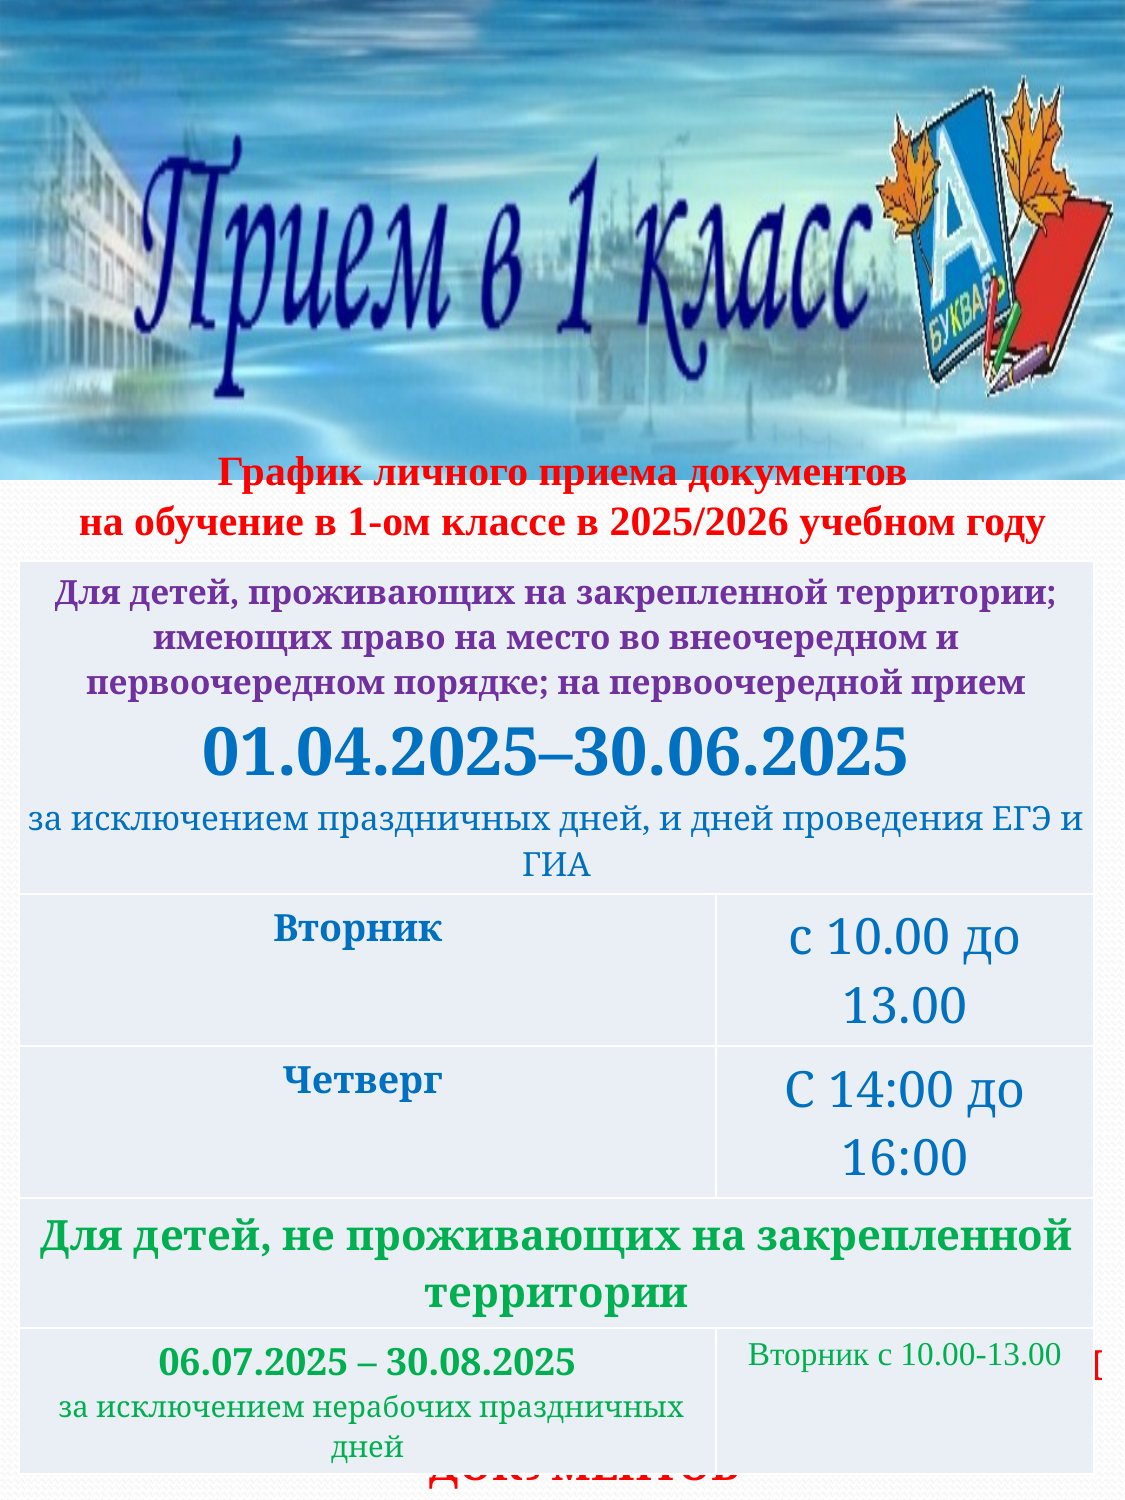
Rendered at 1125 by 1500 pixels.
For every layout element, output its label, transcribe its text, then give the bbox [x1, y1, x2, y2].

table_cell 06.07.2025 – 30.08.2025 за исключением нерабочих праздничных дней [20, 1329, 715, 1473]
table_cell Вторник [20, 895, 715, 1045]
table_cell Для детей, не проживающих на закрепленной территории [20, 1199, 1093, 1327]
table_cell Вторник с 10.00-13.00 [717, 1329, 1093, 1473]
table_cell С 14:00 до 16:00 [717, 1047, 1093, 1197]
title График личного приема документов на обучение в 1-ом классе в 2025/2026 учебном году [61, 493, 1064, 652]
table_cell Четверг [20, 1047, 715, 1197]
list ЗАЯВЛЕНИЯ ПРИНИМАЮТСЯ ТОЛЬКО ОТ РОДИТЕЛЕЙ ИЛИ ЗАКОННЫХ ПРЕДСТВИТЕЛЕЙ РЕБЕНКА И ПРИ НАЛИЧИИ ПОЛНОГО ПАКЕТА ДОКУМЕНТОВ [0, 1281, 1125, 1500]
table_cell с 10.00 до 13.00 [717, 895, 1093, 1045]
picture [0, 0, 1125, 480]
table_header Для детей, проживающих на закрепленной территории; имеющих право на место во внеочередном и первоочередном порядке; на первоочередной прием 01.04.2025–30.06.2025 за исключением праздничных дней, и дней проведения ЕГЭ и ГИА [20, 562, 1093, 893]
